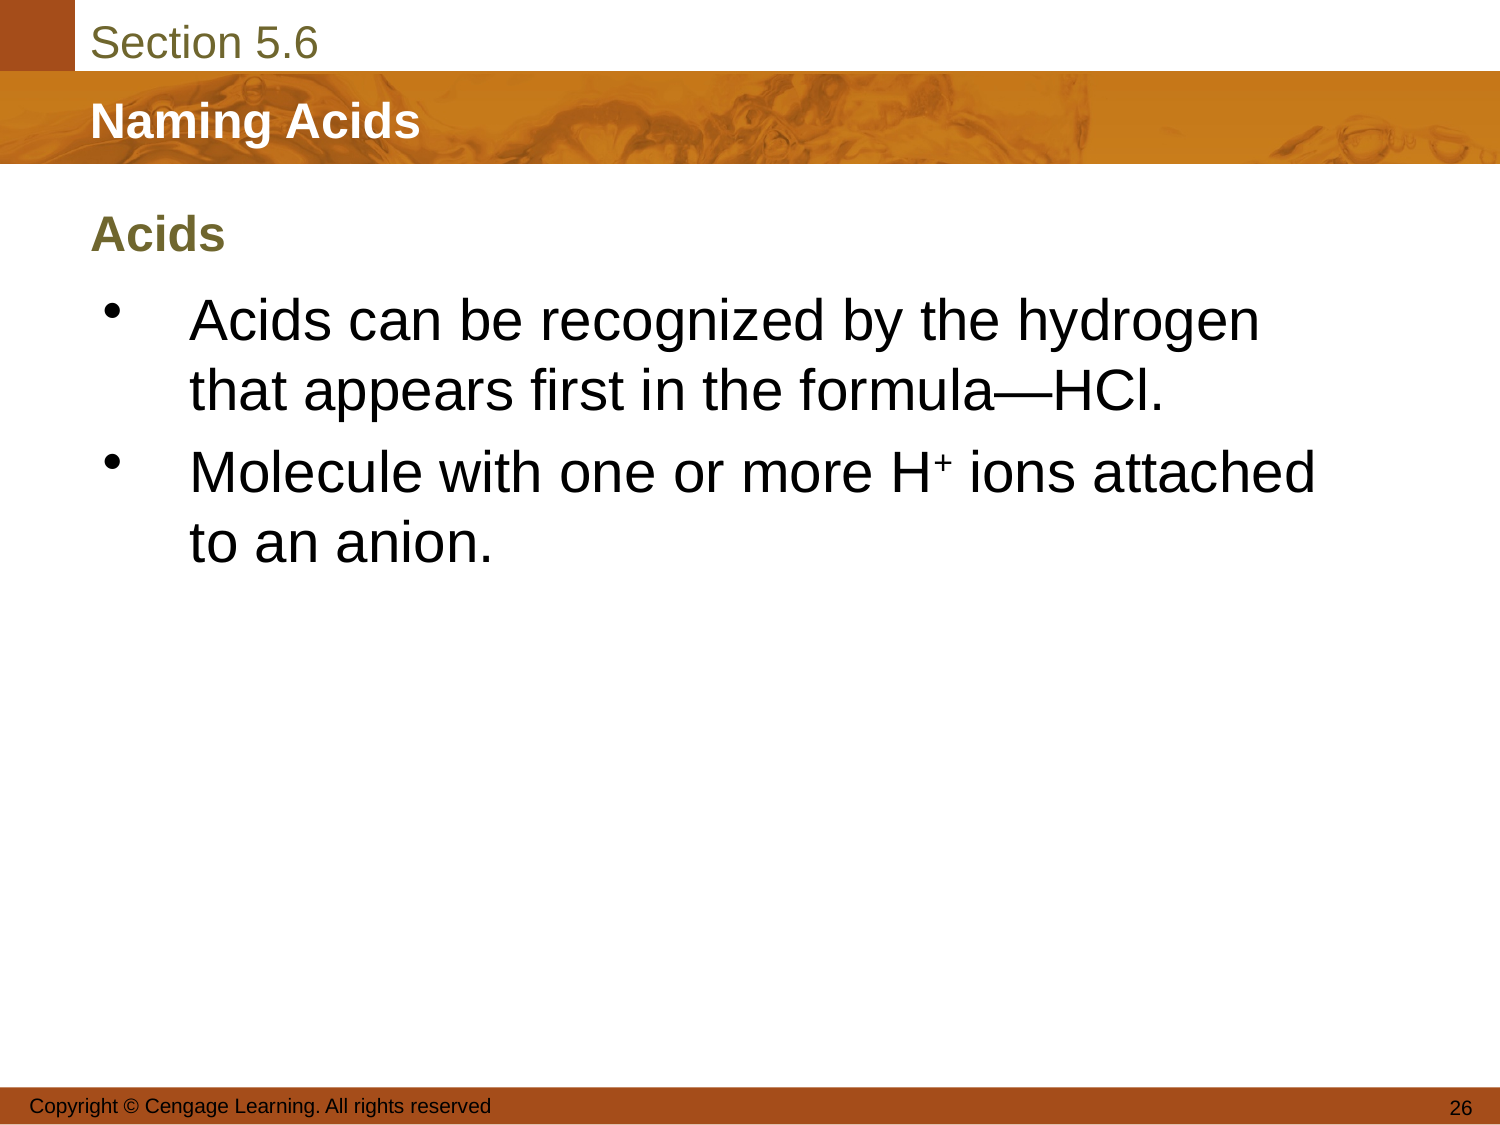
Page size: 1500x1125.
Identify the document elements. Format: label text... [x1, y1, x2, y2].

picture [0, 71, 1500, 164]
slide_number 26 [1087, 1087, 1488, 1125]
list Acids can be recognized by the hydrogen that appears first in the formula—HCl. Molecule with one or more H+ ions attached to an anion. [87, 275, 1338, 585]
footer Copyright © Cengage Learning. All rights reserved [14, 1085, 977, 1124]
title Acids [75, 187, 1425, 275]
